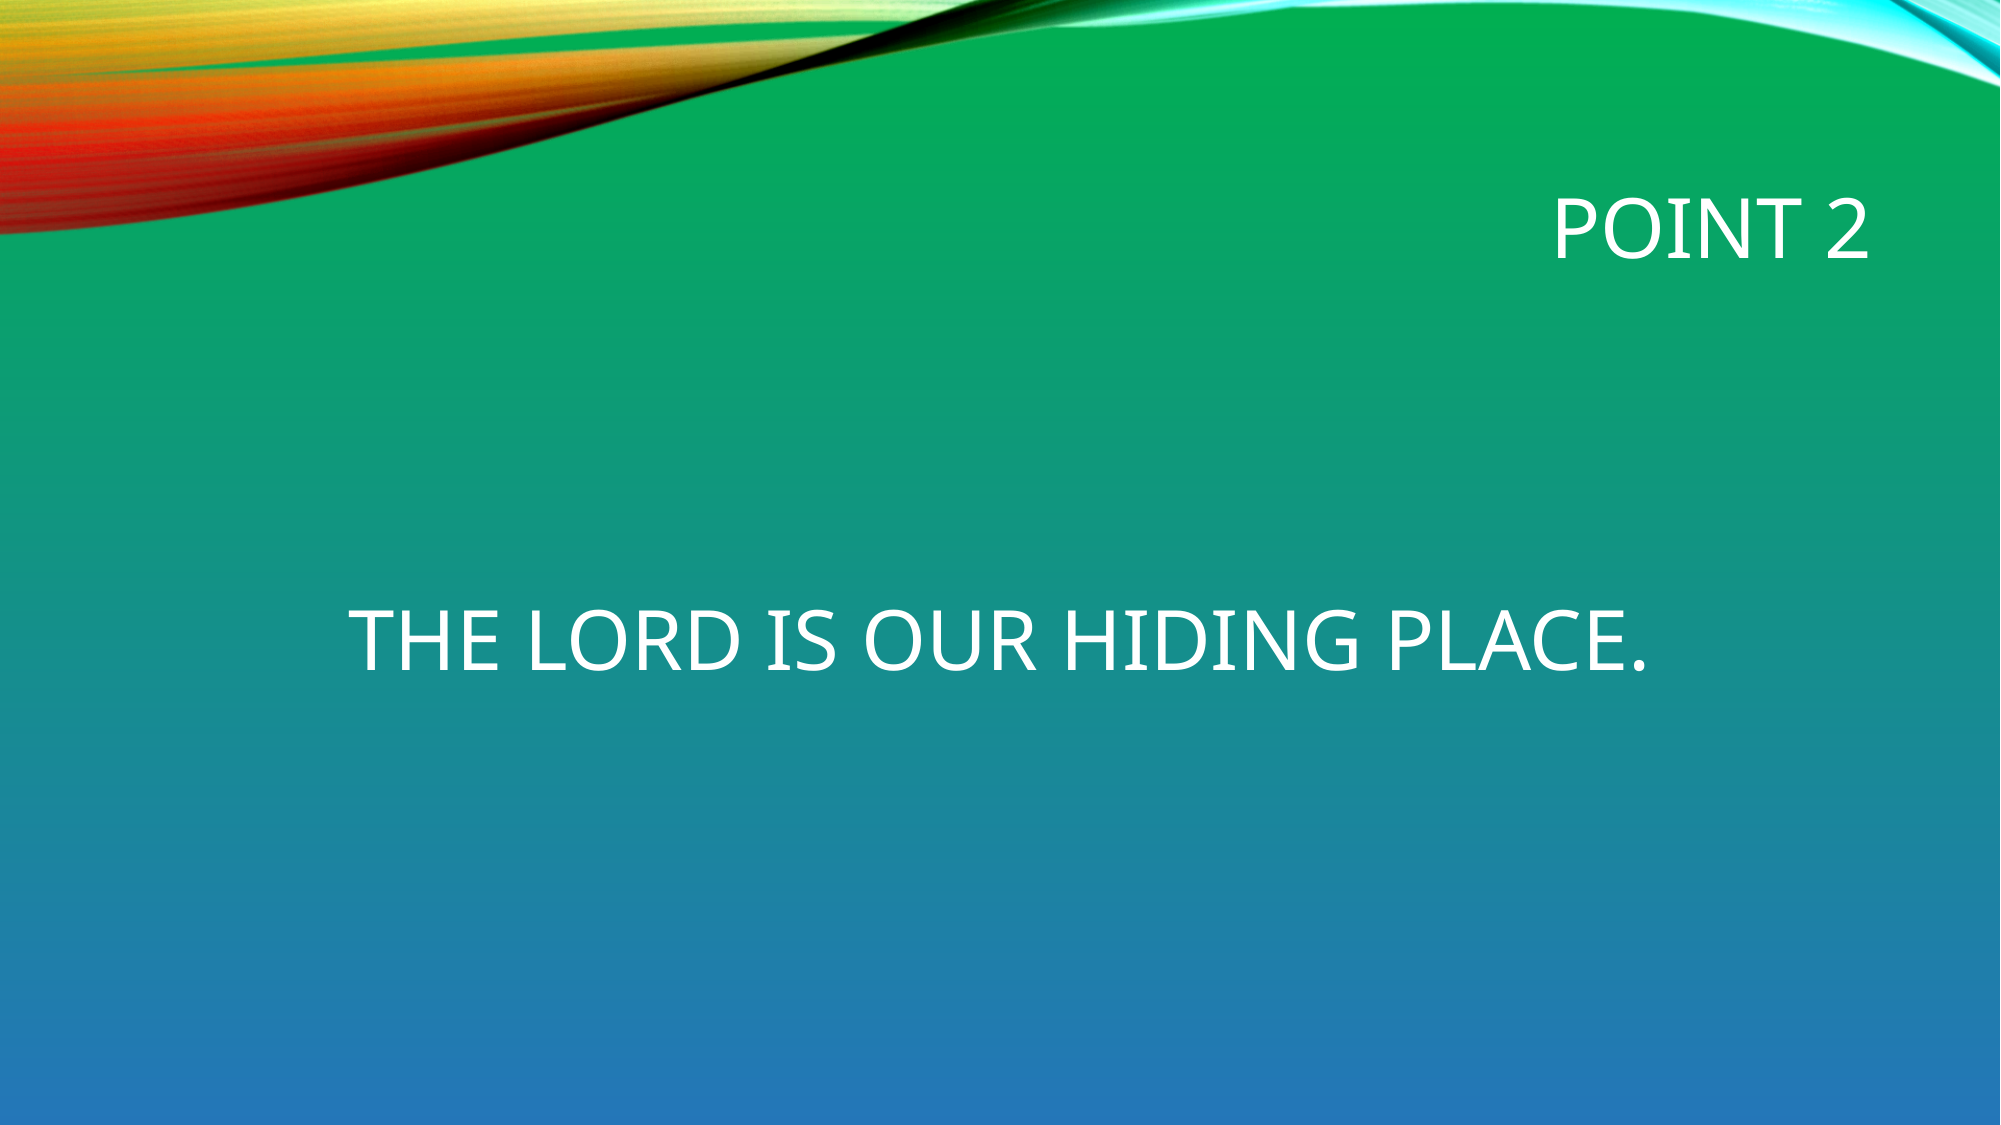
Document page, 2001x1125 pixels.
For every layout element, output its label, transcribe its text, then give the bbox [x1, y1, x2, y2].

list THE LORD IS OUR HIDING PLACE. [112, 360, 1888, 1021]
picture [0, 0, 2000, 237]
title POINT 2 [474, 125, 1888, 338]
